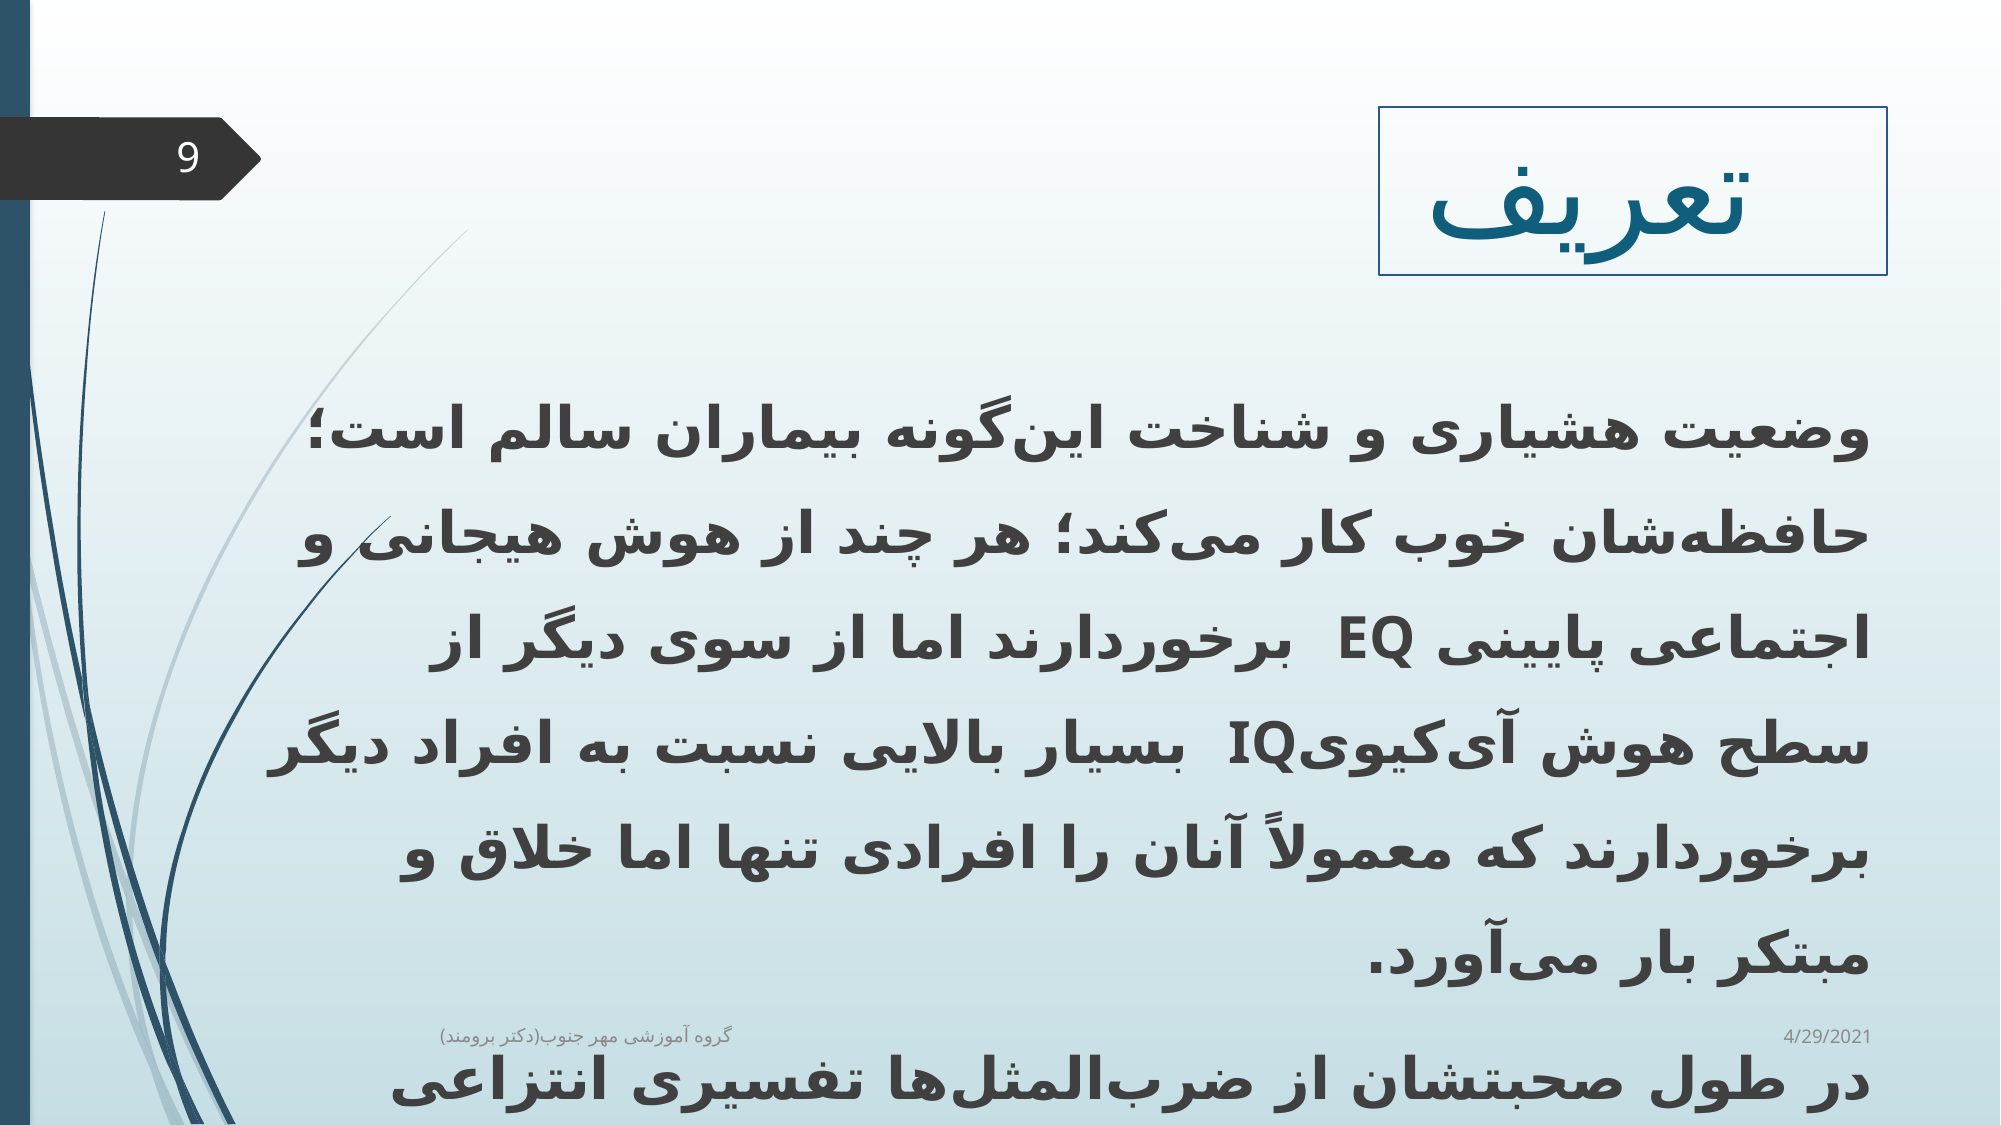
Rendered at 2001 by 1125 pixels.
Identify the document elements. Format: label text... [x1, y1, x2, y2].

list وضعیت هشیاری و شناخت این‌گونه بیماران سالم است؛ حافظه‌شان خوب کار می‌کند؛ هر چند از هوش هیجانی و اجتماعی پایینی EQ برخوردارند اما از سوی دیگر از سطح هوش آی‌کیویIQ بسیار بالایی نسبت به افراد دیگر برخوردارند که معمولاً آنان را افرادی تنها اما خلاق و مبتکر بار می‌آورد. در طول صحبتشان از ضرب‌المثل‌ها تفسیری انتزاعی ارائه می‌دهند. [250, 347, 1888, 968]
title تعریف [425, 102, 1888, 313]
footer گروه آموزشی مهر جنوب(دکتر برومند) [424, 1006, 1675, 1067]
slide_number 9 [87, 129, 216, 190]
text_box [1379, 106, 1888, 276]
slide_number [1699, 1005, 1888, 1067]
